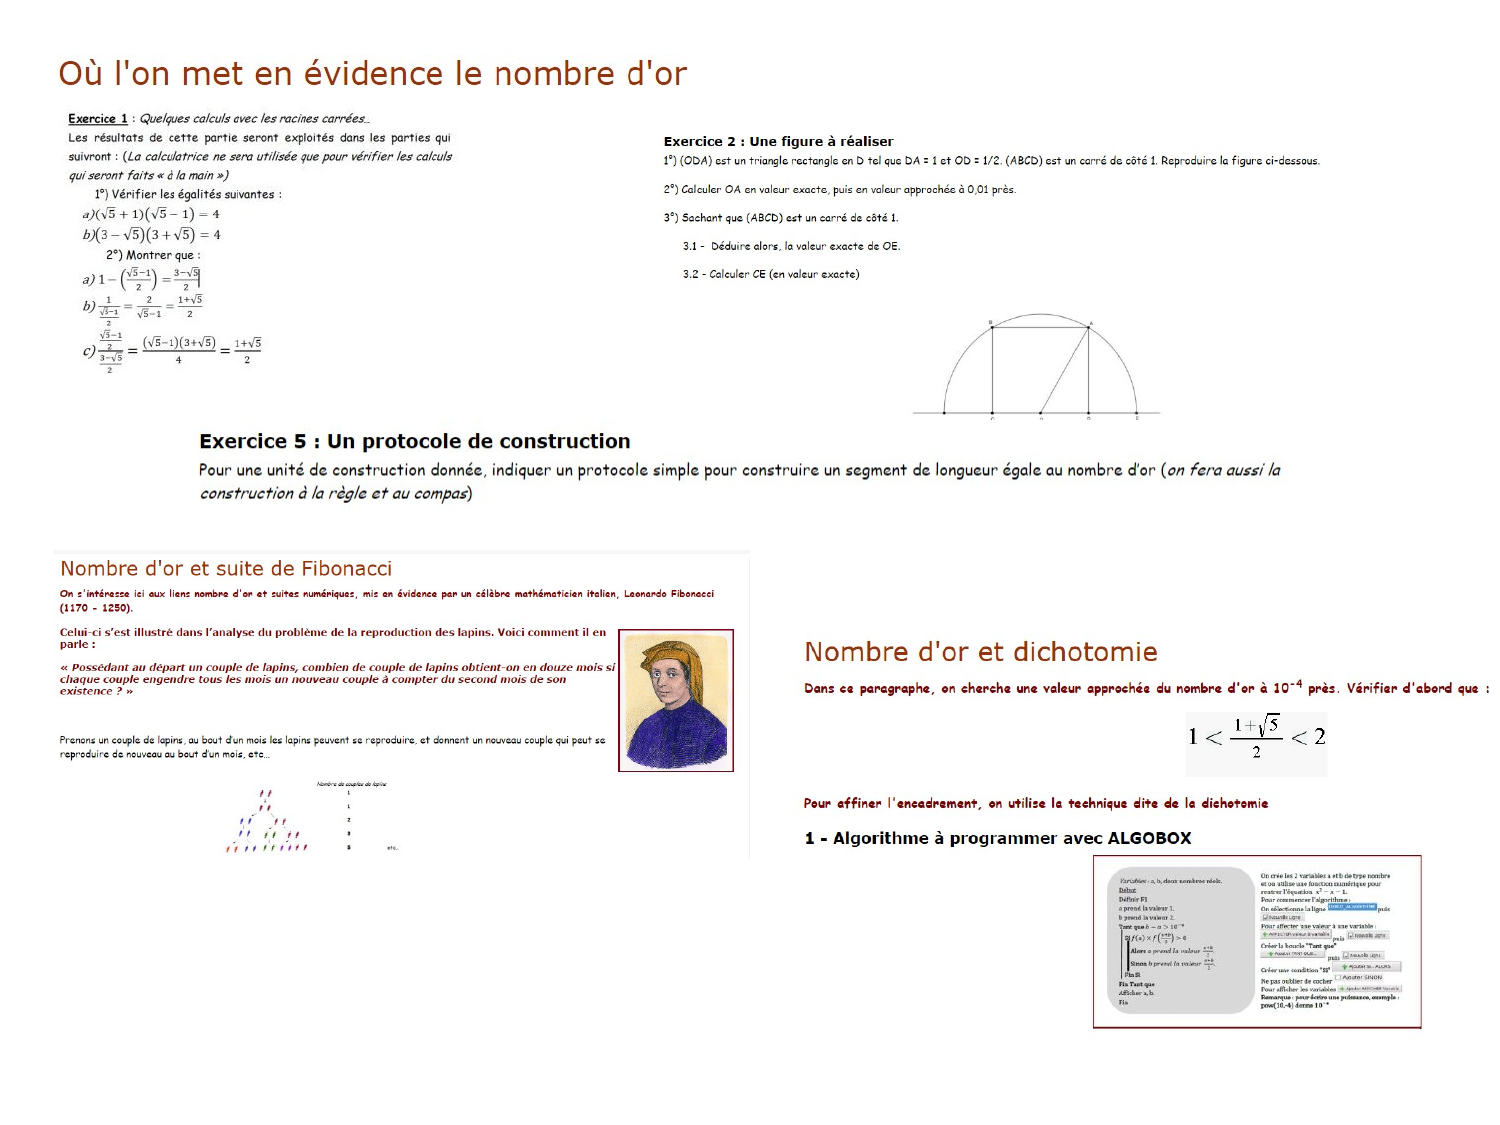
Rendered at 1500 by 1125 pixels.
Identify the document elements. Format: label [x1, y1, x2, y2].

picture [52, 550, 751, 859]
picture [40, 54, 1329, 537]
picture [779, 633, 1500, 1041]
